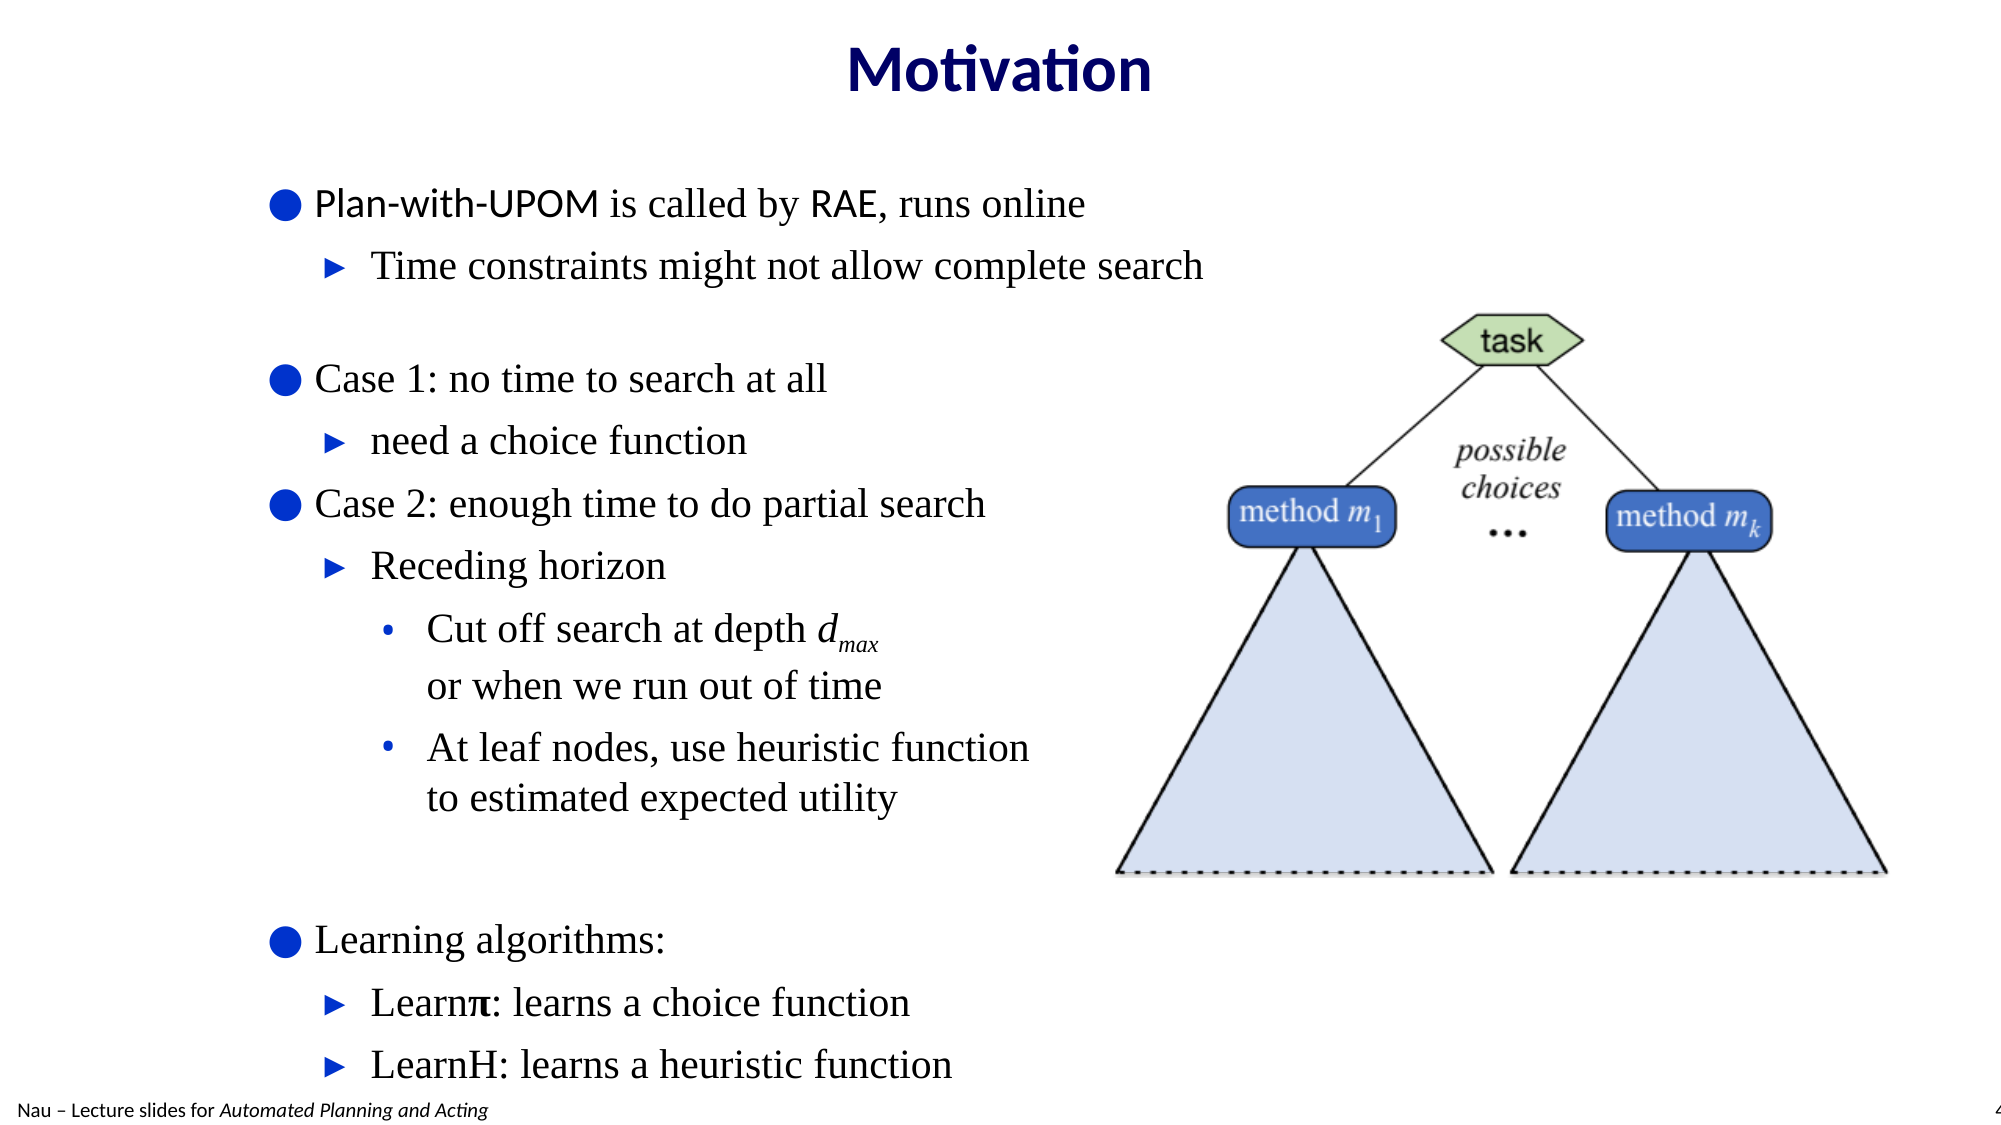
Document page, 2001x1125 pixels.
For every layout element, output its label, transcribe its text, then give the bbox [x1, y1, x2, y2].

title Motivation [274, 23, 1726, 113]
list Plan-with-UPOM is called by RAE, runs online Time constraints might not allow complete search Case 1: no time to search at all need a choice function Case 2: enough time to do partial search Receding horizon Cut off search at depth dmax or when we run out of time At leaf nodes, use heuristic function to estimated expected utility Learning algorithms: Learnπ: learns a choice function LearnH: learns a heuristic function [251, 167, 1241, 1078]
picture [1110, 310, 1893, 878]
